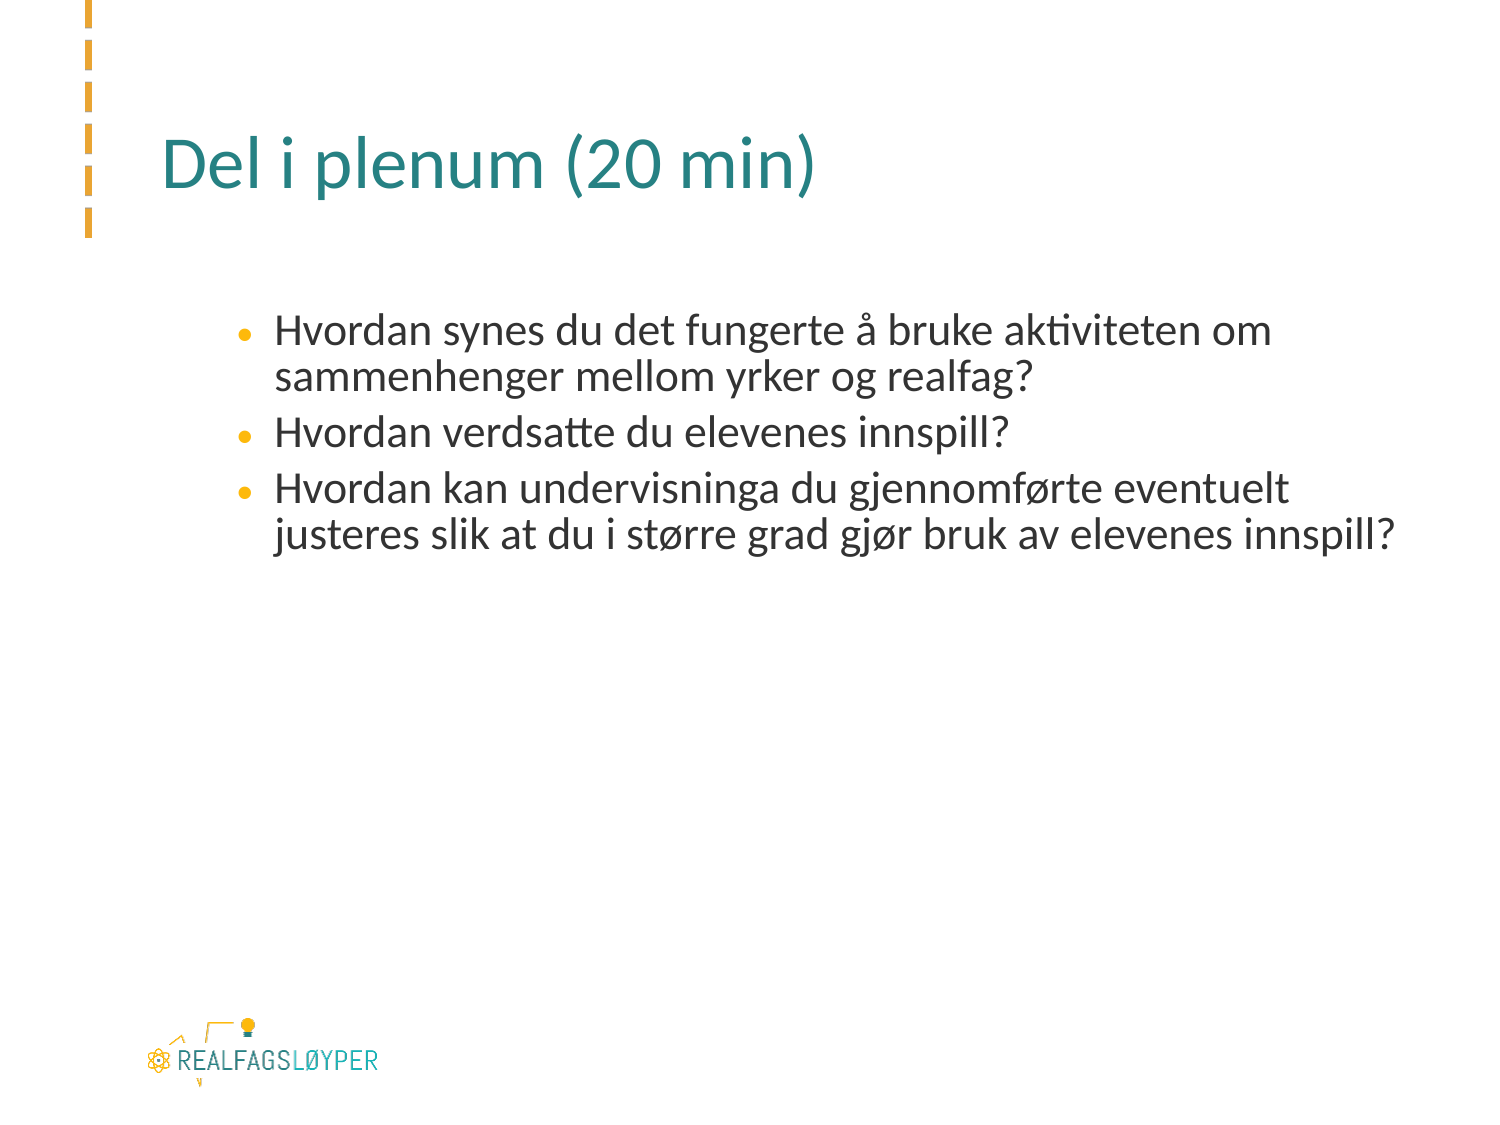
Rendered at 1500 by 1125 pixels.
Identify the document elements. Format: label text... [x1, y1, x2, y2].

list Hvordan synes du det fungerte å bruke aktiviteten om sammenhenger mellom yrker og realfag? Hvordan verdsatte du elevenes innspill? Hvordan kan undervisninga du gjennomførte eventuelt justeres slik at du i større grad gjør bruk av elevenes innspill? [146, 247, 1452, 986]
picture [146, 1018, 380, 1089]
title Del i plenum (20 min) [146, 59, 1391, 247]
picture [85, 0, 92, 238]
